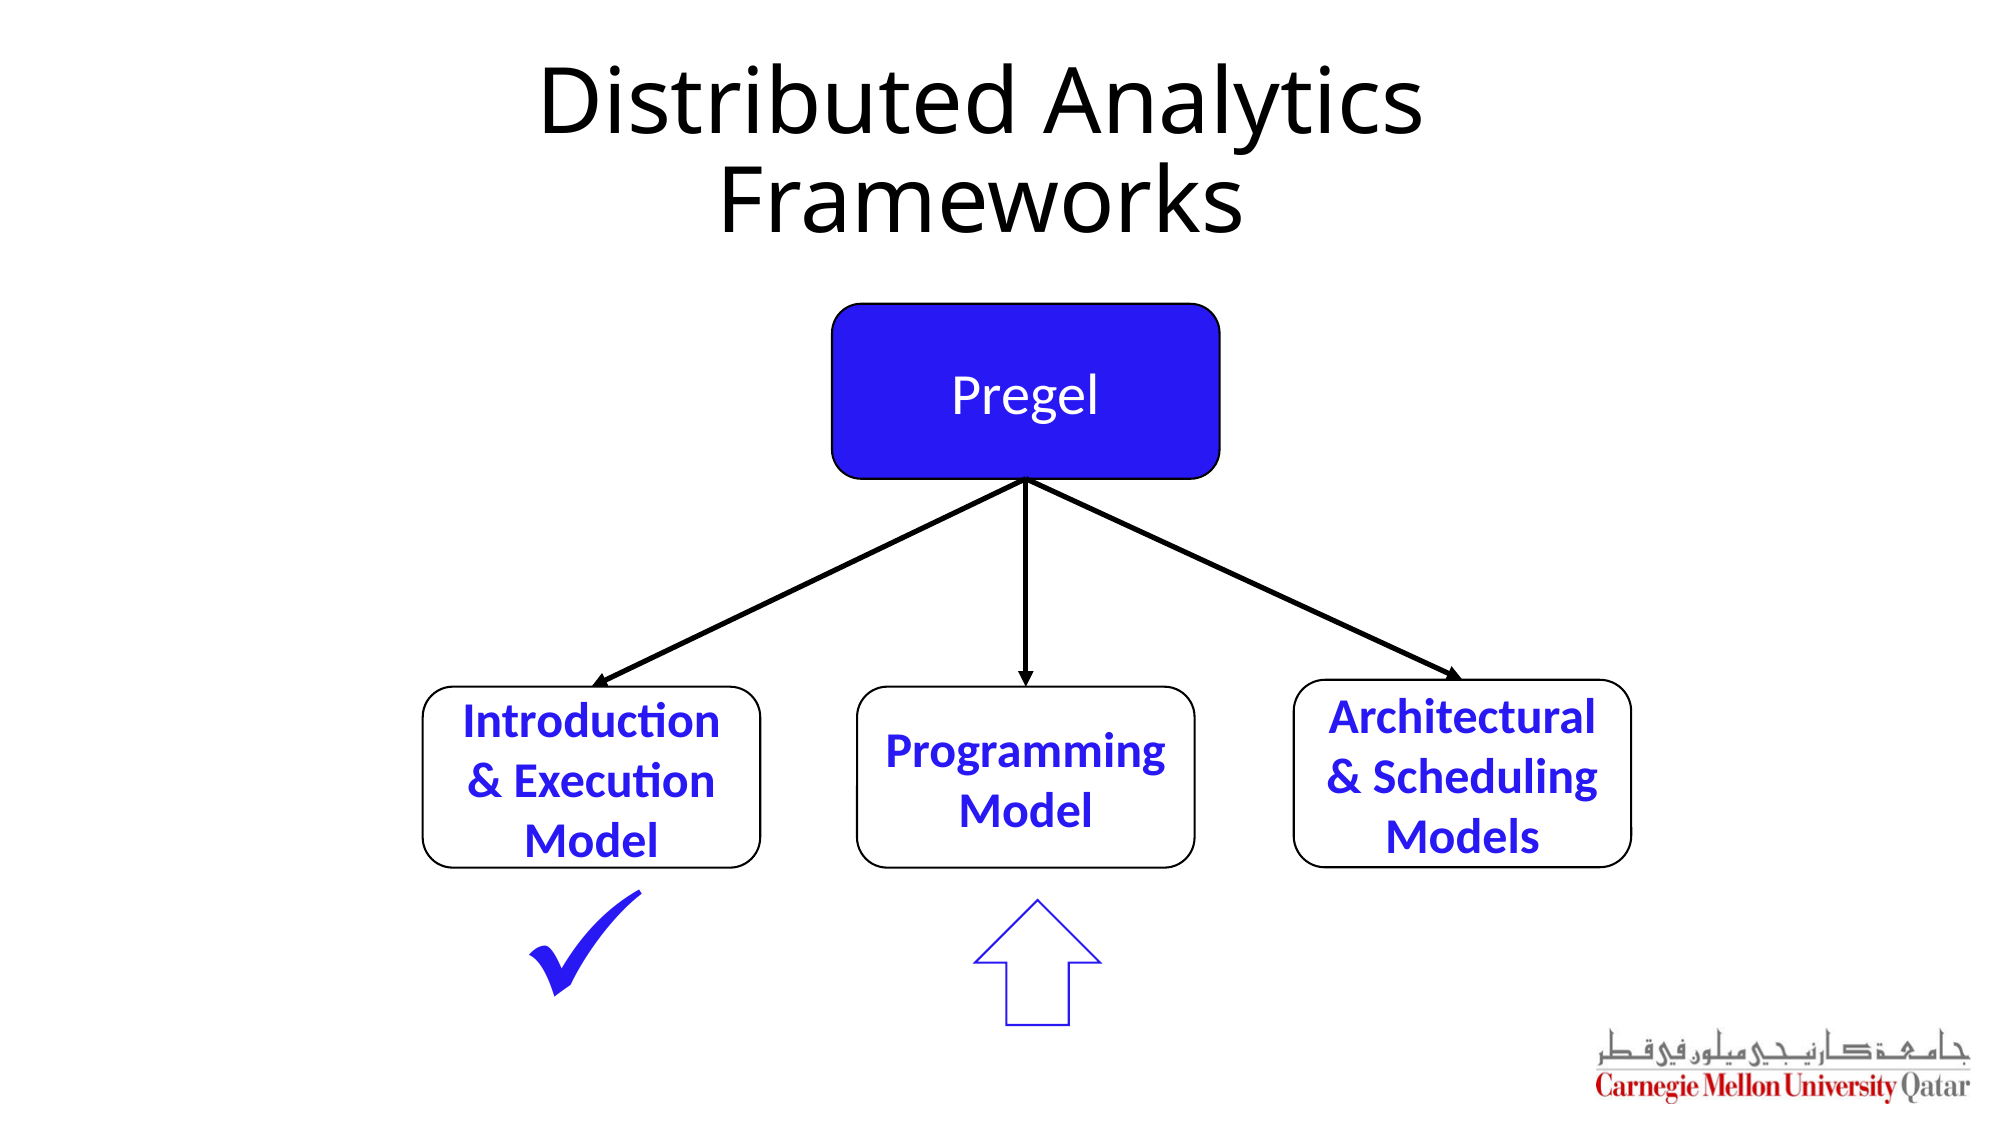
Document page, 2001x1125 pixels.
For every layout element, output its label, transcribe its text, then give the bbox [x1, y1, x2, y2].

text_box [1025, 478, 1463, 680]
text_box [591, 478, 1025, 687]
text_box [501, 871, 762, 1087]
text_box Pregel [830, 302, 1221, 478]
text_box Introduction & Execution Model [421, 685, 762, 869]
text_box Programming Model [855, 685, 1196, 869]
title Distributed Analytics Frameworks [288, 45, 1675, 263]
text_box [972, 898, 1103, 1027]
picture [1596, 1027, 1971, 1104]
text_box Architectural & Scheduling Models [1292, 678, 1633, 869]
